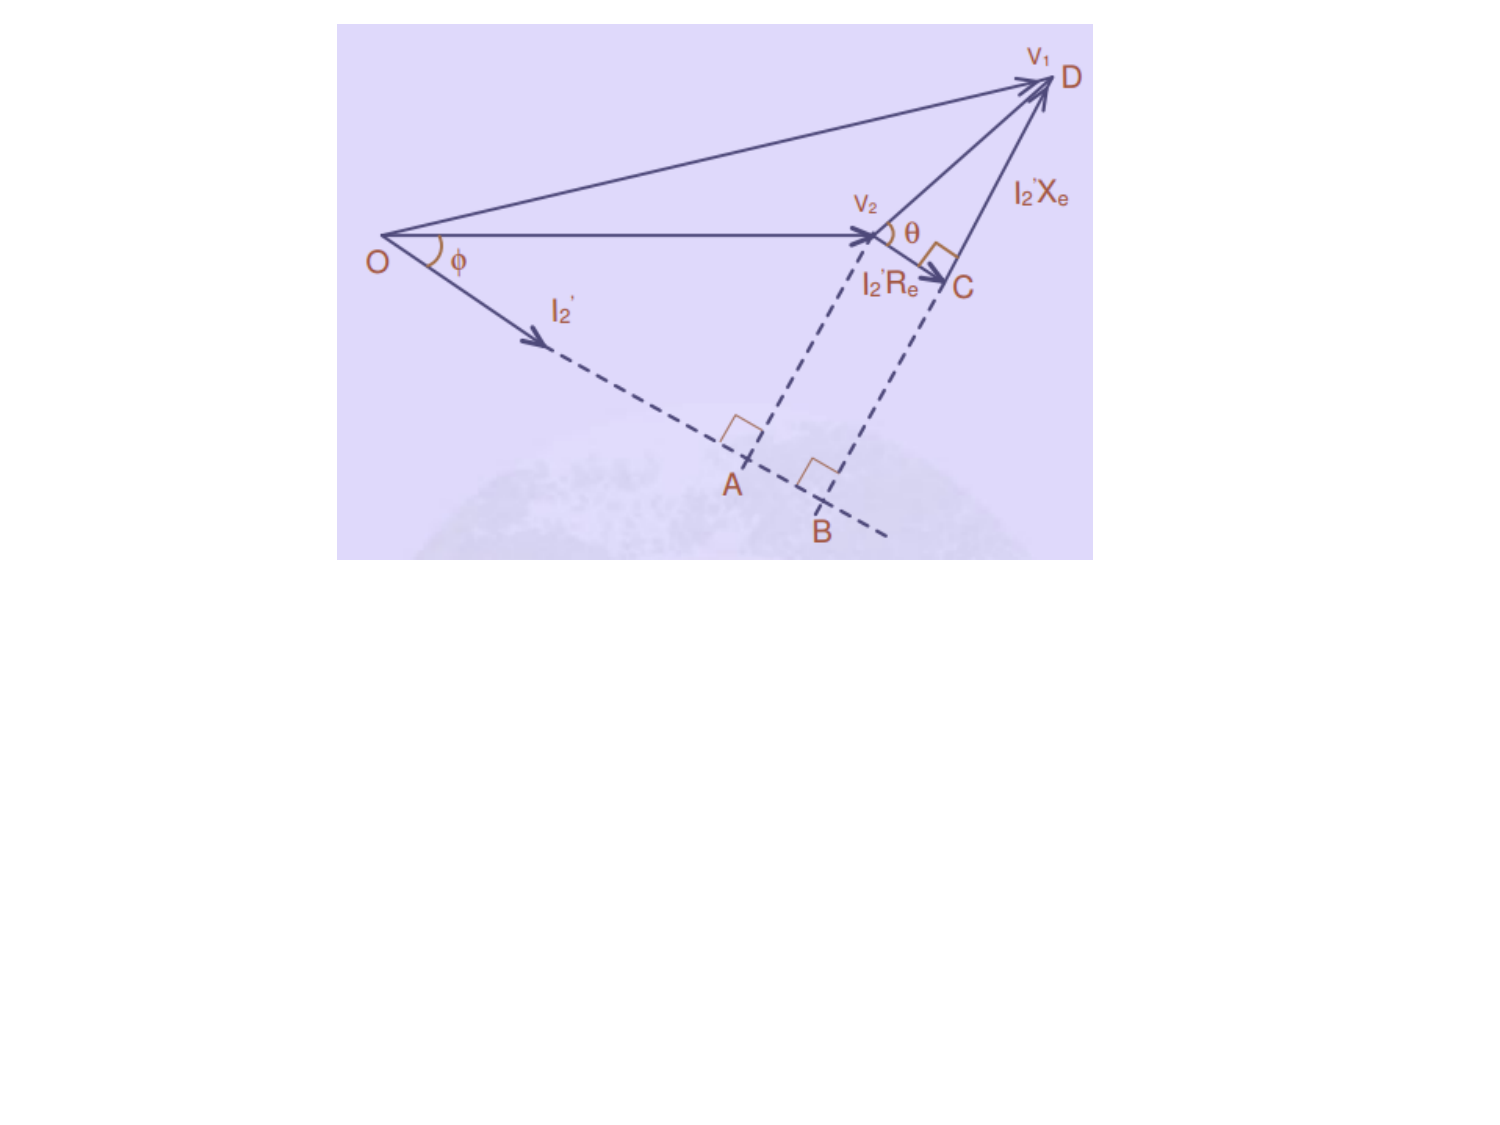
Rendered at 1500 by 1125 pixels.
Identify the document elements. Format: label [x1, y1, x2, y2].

picture [337, 24, 1093, 560]
